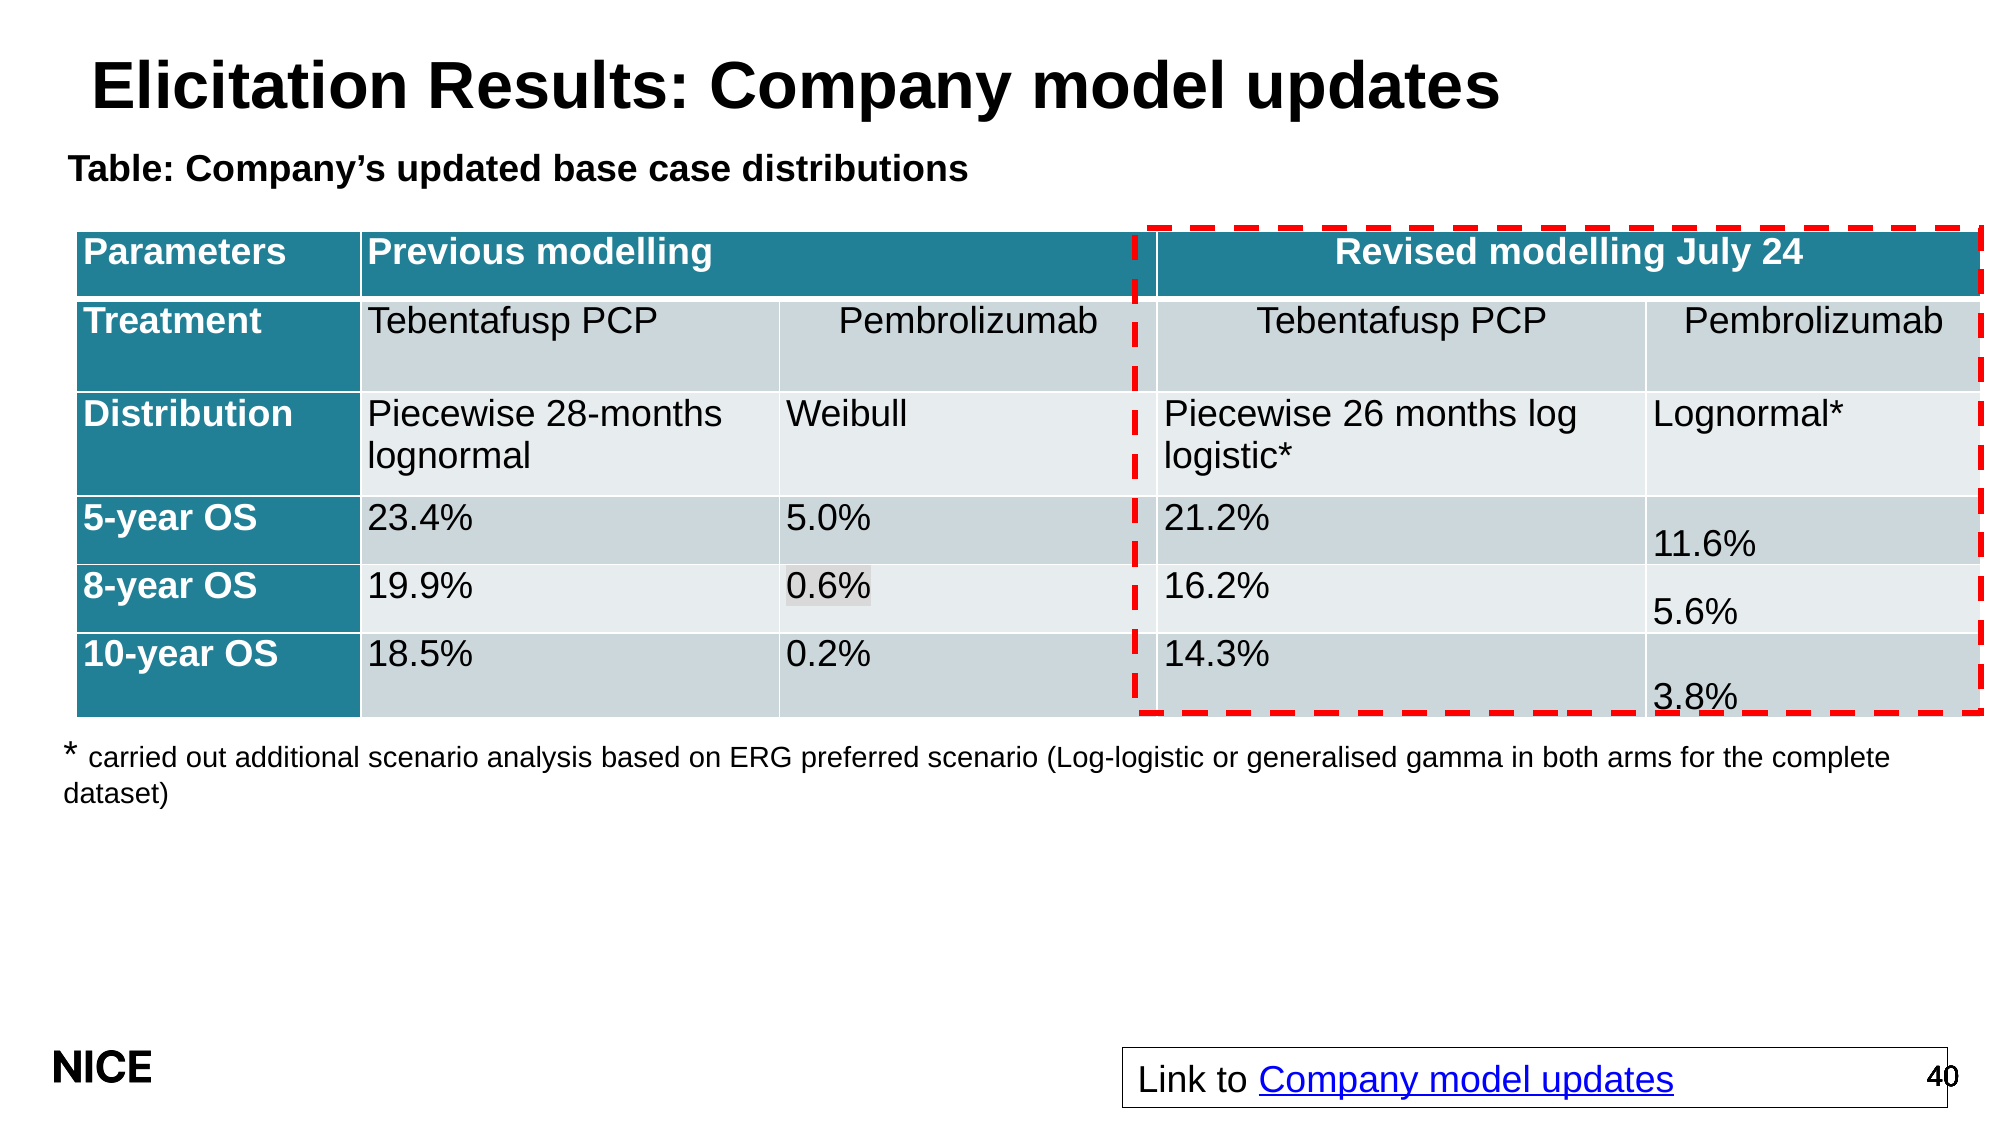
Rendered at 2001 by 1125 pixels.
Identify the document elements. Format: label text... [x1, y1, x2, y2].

table_cell 19.9% [362, 565, 779, 632]
text_box * carried out additional scenario analysis based on ERG preferred scenario (Log-logistic or generalised gamma in both arms for the complete dataset) [48, 722, 2000, 818]
table_header Parameters [77, 232, 360, 296]
table_cell 0.2% [780, 634, 1156, 717]
text_box [1134, 227, 1982, 714]
table_cell Tebentafusp PCP [362, 302, 779, 391]
table_cell Weibull [780, 393, 1134, 495]
picture [54, 1050, 151, 1083]
table_cell 5-year OS [77, 497, 360, 564]
table_cell Piecewise 28-months lognormal [362, 393, 779, 495]
table_cell 18.5% [362, 634, 779, 717]
text_box Link to Company model updates [1122, 1047, 1948, 1108]
table_cell 0.6% [780, 565, 1134, 632]
table_cell 8-year OS [77, 565, 360, 632]
table_cell 3.8% [1647, 713, 1980, 717]
table_cell 23.4% [362, 497, 779, 564]
table_cell 5.0% [780, 497, 1134, 564]
table_cell Pembrolizumab [780, 302, 1134, 391]
table_cell Treatment [77, 302, 360, 391]
table_header Previous modelling [362, 232, 1134, 296]
table_cell Distribution [77, 393, 360, 495]
title Elicitation Results: Company model updates [76, 43, 1923, 141]
table_cell 10-year OS [77, 634, 360, 717]
table_cell 14.3% [1158, 713, 1645, 717]
text_box Table: Company’s updated base case distributions [52, 136, 996, 197]
